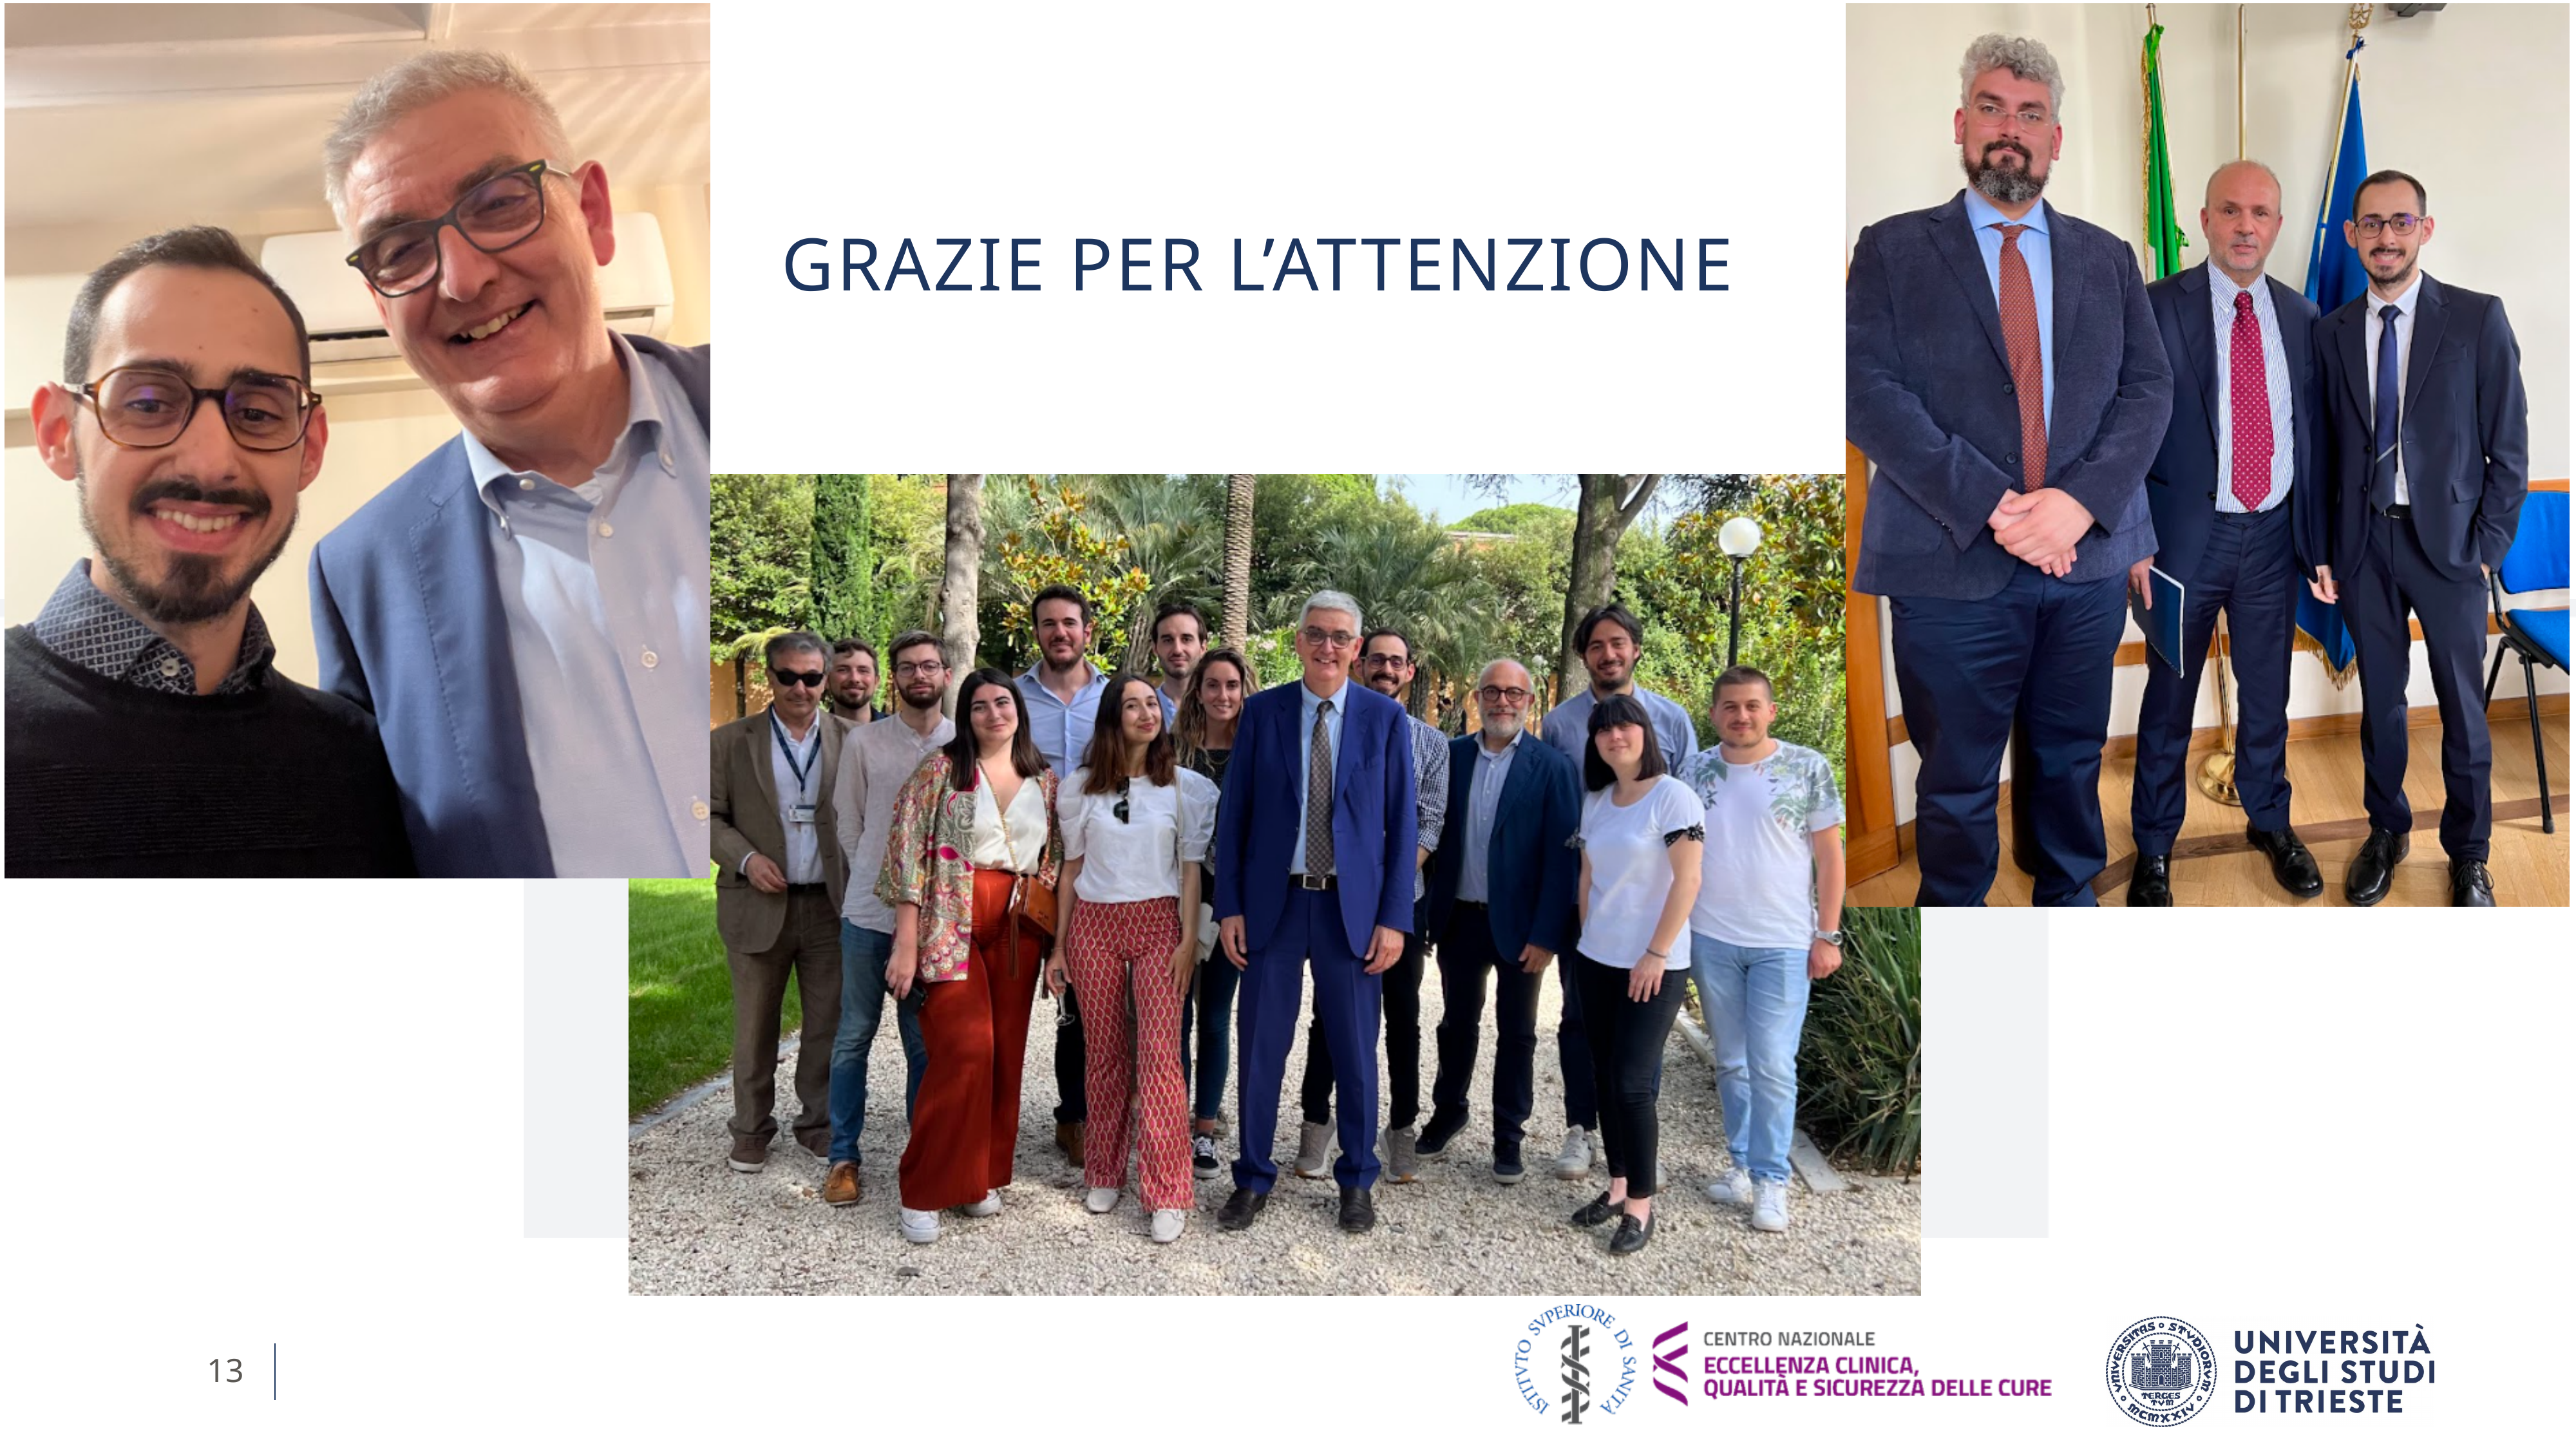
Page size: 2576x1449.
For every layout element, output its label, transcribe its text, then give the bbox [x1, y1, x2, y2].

picture [2106, 1316, 2434, 1427]
text_box 13 [131, 1345, 319, 1400]
picture [5, 3, 2570, 1296]
picture [1515, 1304, 2052, 1425]
text_box GRAZIE PER L’ATTENZIONE [772, 213, 1845, 327]
